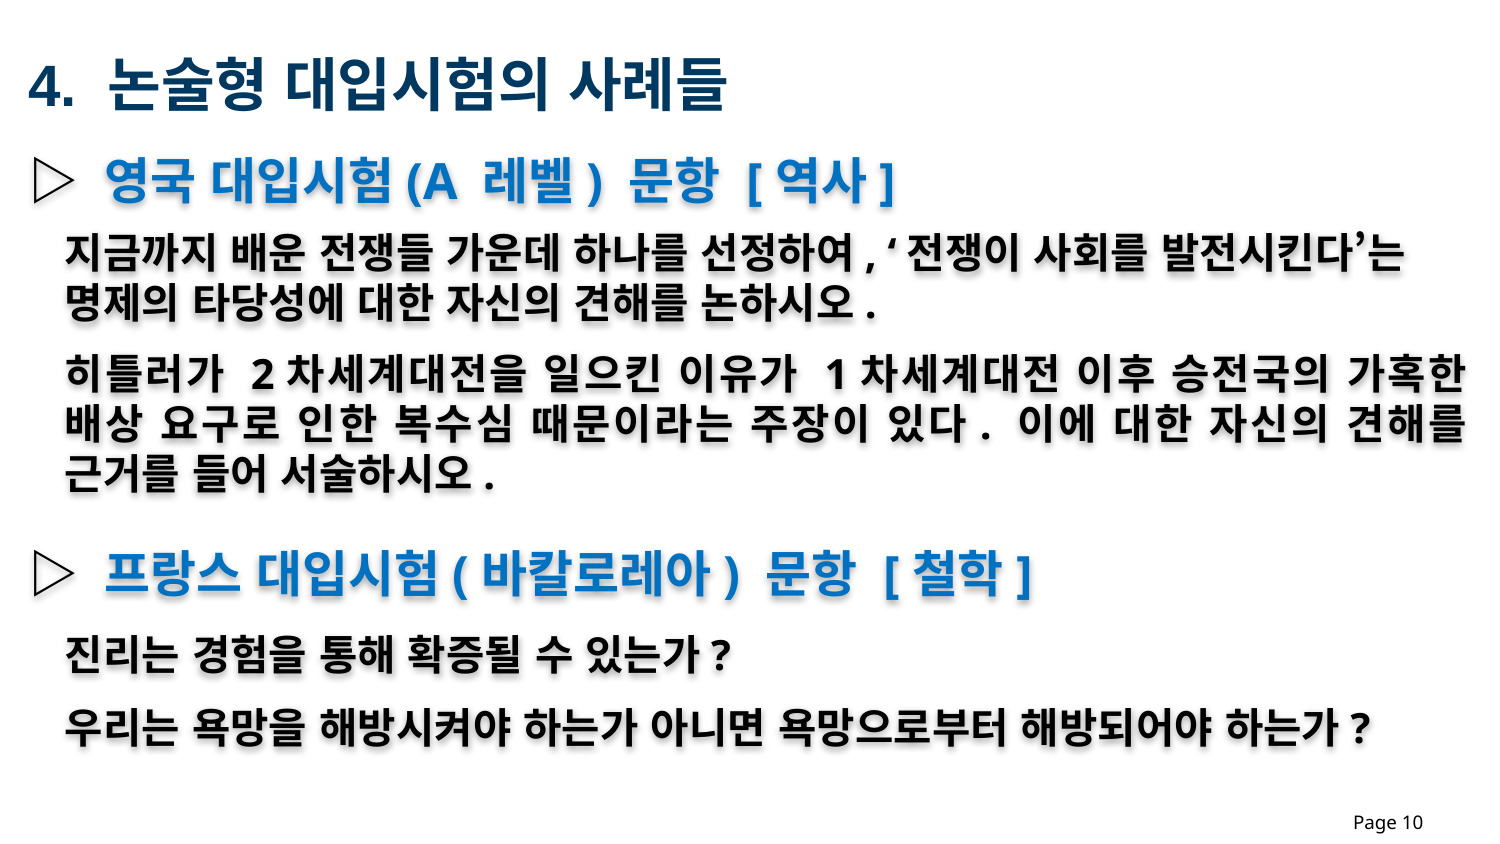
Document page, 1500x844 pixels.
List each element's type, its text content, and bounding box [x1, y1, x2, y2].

slide_number Page 10 [1074, 803, 1424, 844]
text_box 진리는 경험을 통해 확증될 수 있는가? [49, 621, 1483, 687]
text_box 히틀러가 2차세계대전을 일으킨 이유가 1차세계대전 이후 승전국의 가혹한 배상 요구로 인한 복수심 때문이라는 주장이 있다. 이에 대한 자신의 견해를 근거를 들어 서술하시오. [49, 340, 1482, 506]
text_box ▷ 영국 대입시험(A 레벨) 문항 [역사] [13, 141, 1483, 217]
text_box 지금까지 배운 전쟁들 가운데 하나를 선정하여, ‘전쟁이 사회를 발전시킨다’는 명제의 타당성에 대한 자신의 견해를 논하시오. [49, 219, 1482, 335]
text_box ▷ 프랑스 대입시험(바칼로레아) 문항 [철학] [13, 535, 1446, 611]
text_box 4. 논술형 대입시험의 사례들 [13, 52, 1500, 126]
text_box 우리는 욕망을 해방시켜야 하는가 아니면 욕망으로부터 해방되어야 하는가? [49, 694, 1482, 760]
